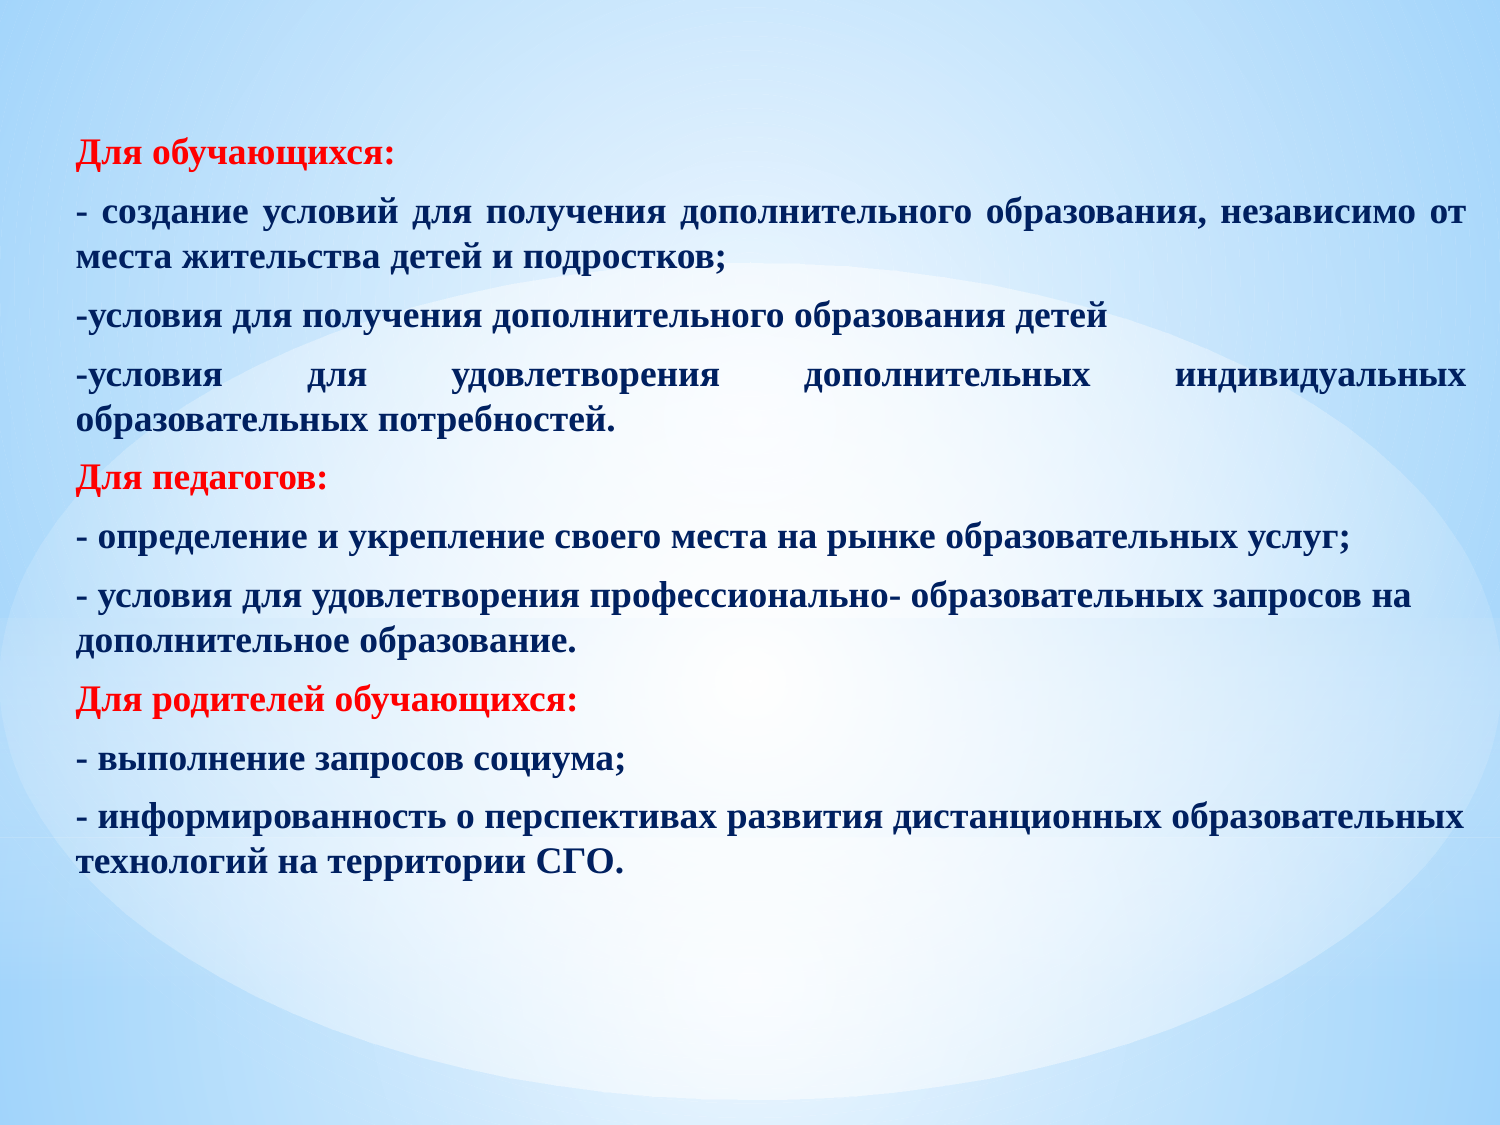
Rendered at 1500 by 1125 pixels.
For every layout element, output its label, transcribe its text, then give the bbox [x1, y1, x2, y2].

list Для обучающихся: - создание условий для получения дополнительного образования, независимо от места жительства детей и подростков; -условия для получения дополнительного образования детей -условия для удовлетворения дополнительных индивидуальных образовательных потребностей. Для педагогов: - определение и укрепление своего места на рынке образовательных услуг; - условия для удовлетворения профессионально- образовательных запросов на дополнительное образование. Для родителей обучающихся: - выполнение запросов социума; - информированность о перспективах развития дистанционных образовательных технологий на территории СГО. [53, 120, 1483, 690]
